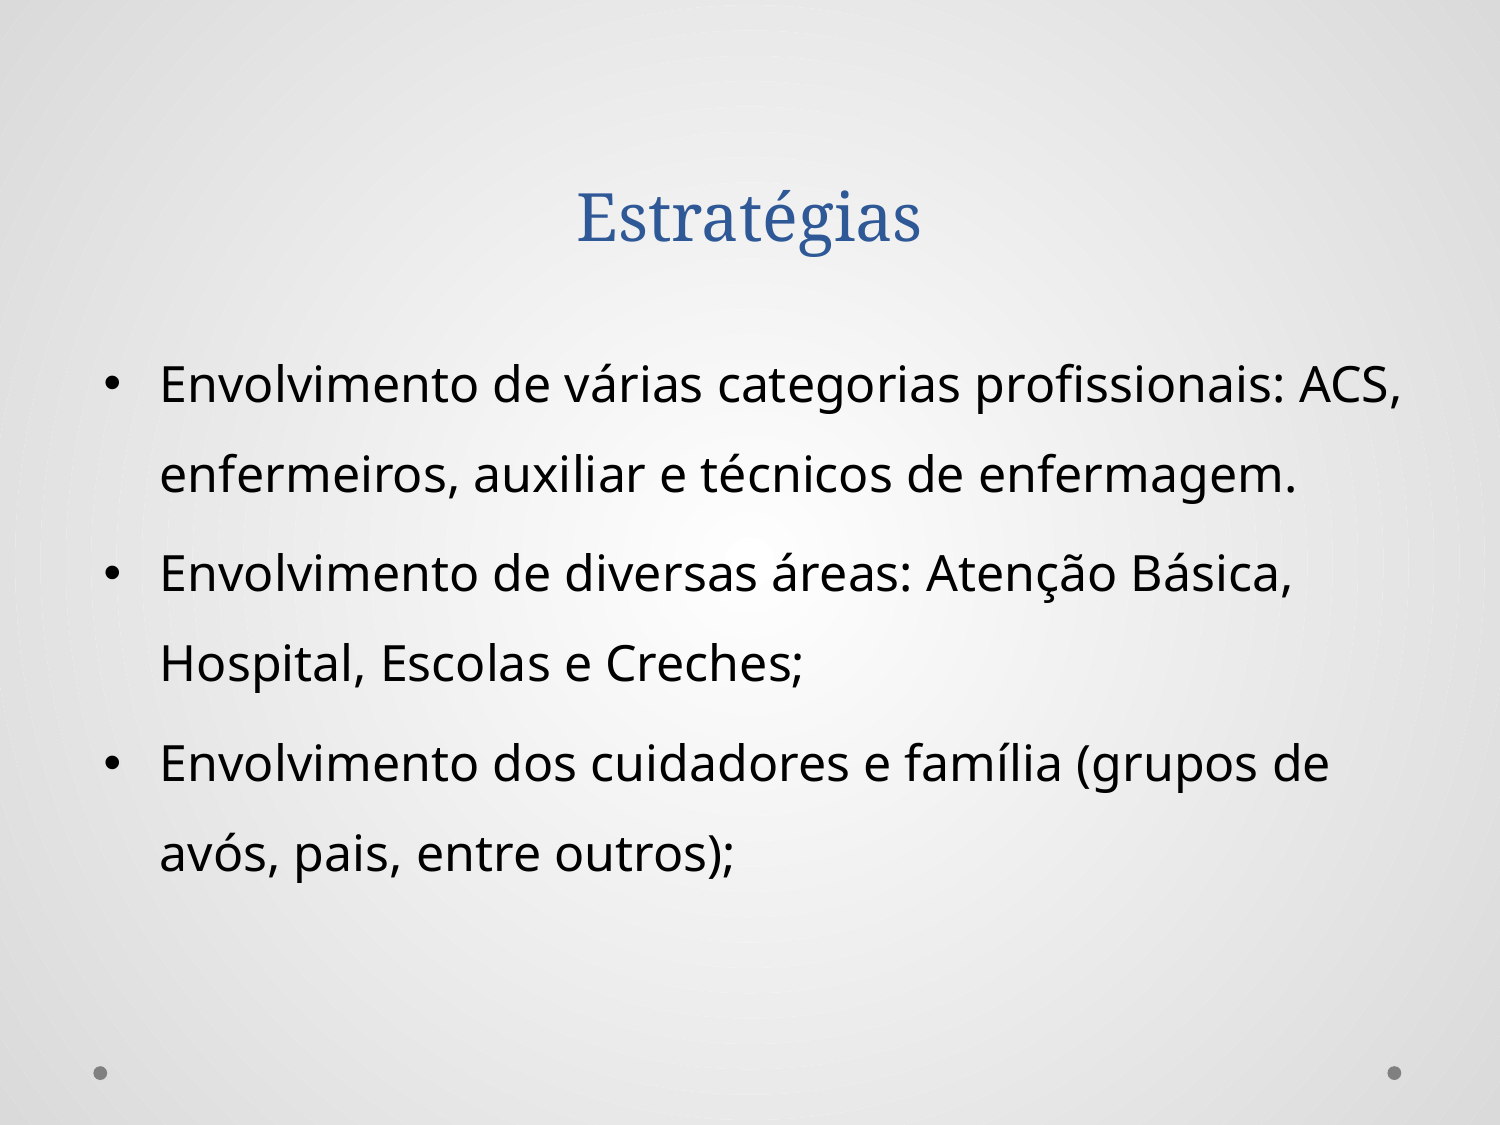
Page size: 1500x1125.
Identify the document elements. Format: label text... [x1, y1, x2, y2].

title Estratégias [75, 0, 1425, 263]
list Envolvimento de várias categorias profissionais: ACS, enfermeiros, auxiliar e técnicos de enfermagem. Envolvimento de diversas áreas: Atenção Básica, Hospital, Escolas e Creches; Envolvimento dos cuidadores e família (grupos de avós, pais, entre outros); [88, 314, 1439, 1057]
